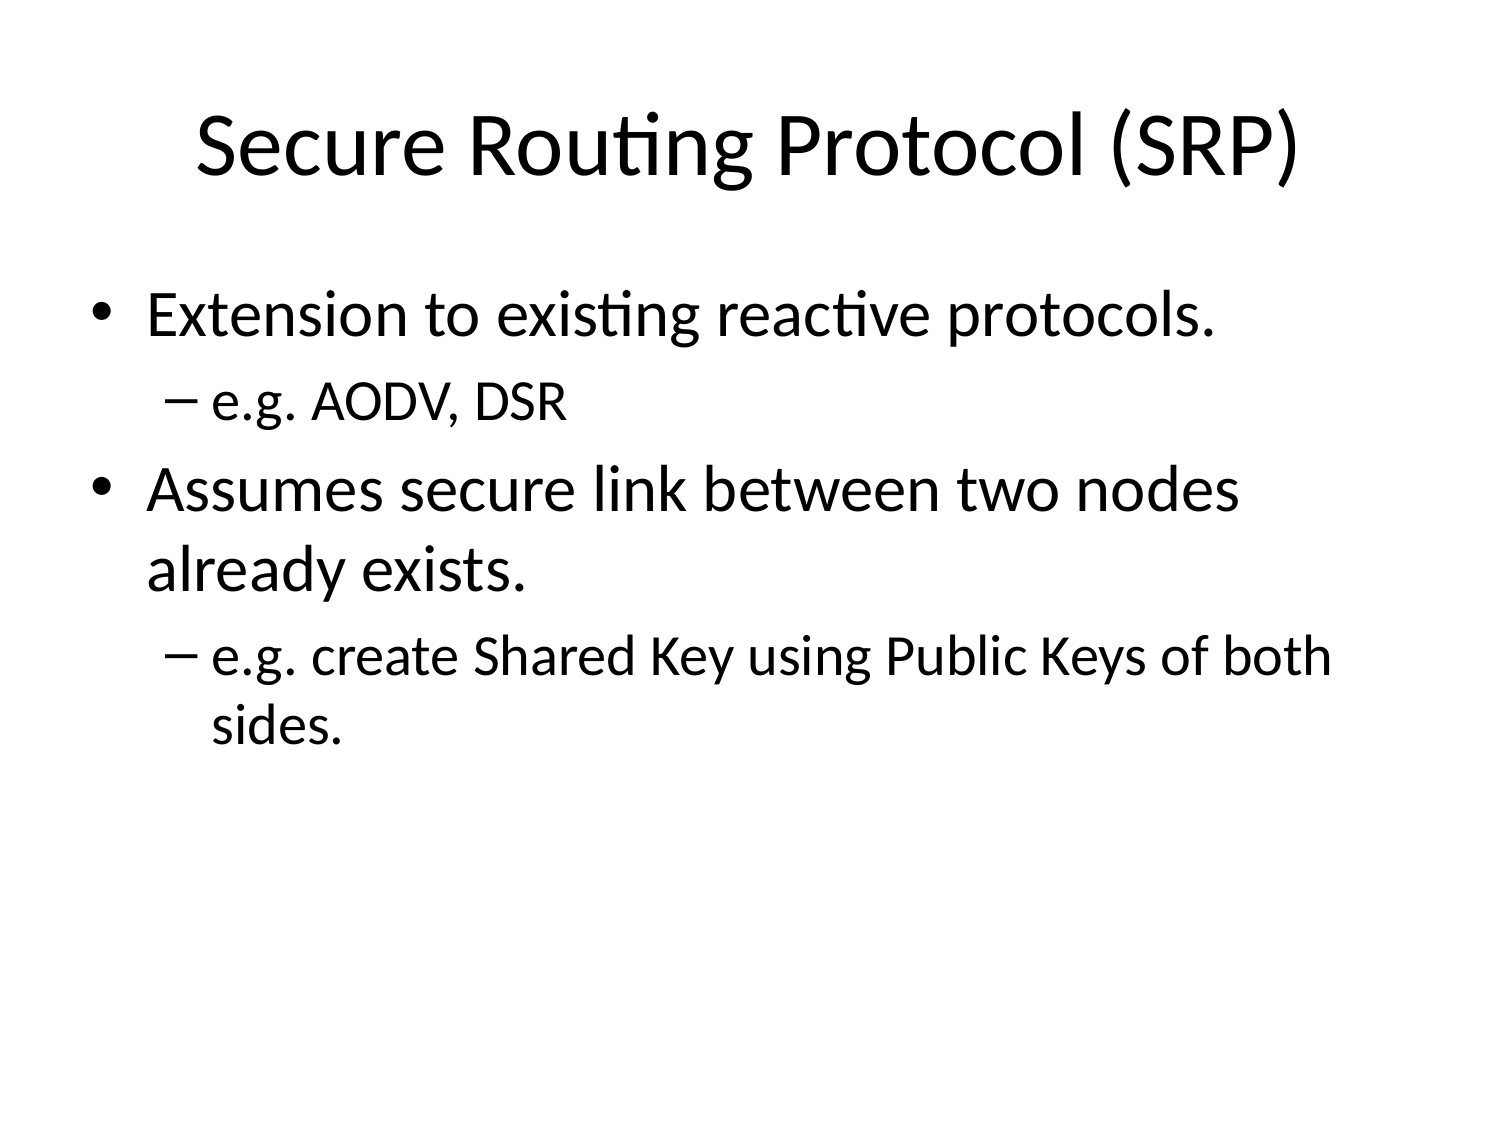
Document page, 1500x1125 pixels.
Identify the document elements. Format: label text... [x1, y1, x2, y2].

title Secure Routing Protocol (SRP) [75, 45, 1425, 233]
list Extension to existing reactive protocols. e.g. AODV, DSR Assumes secure link between two nodes already exists. e.g. create Shared Key using Public Keys of both sides. [75, 262, 1425, 1005]
